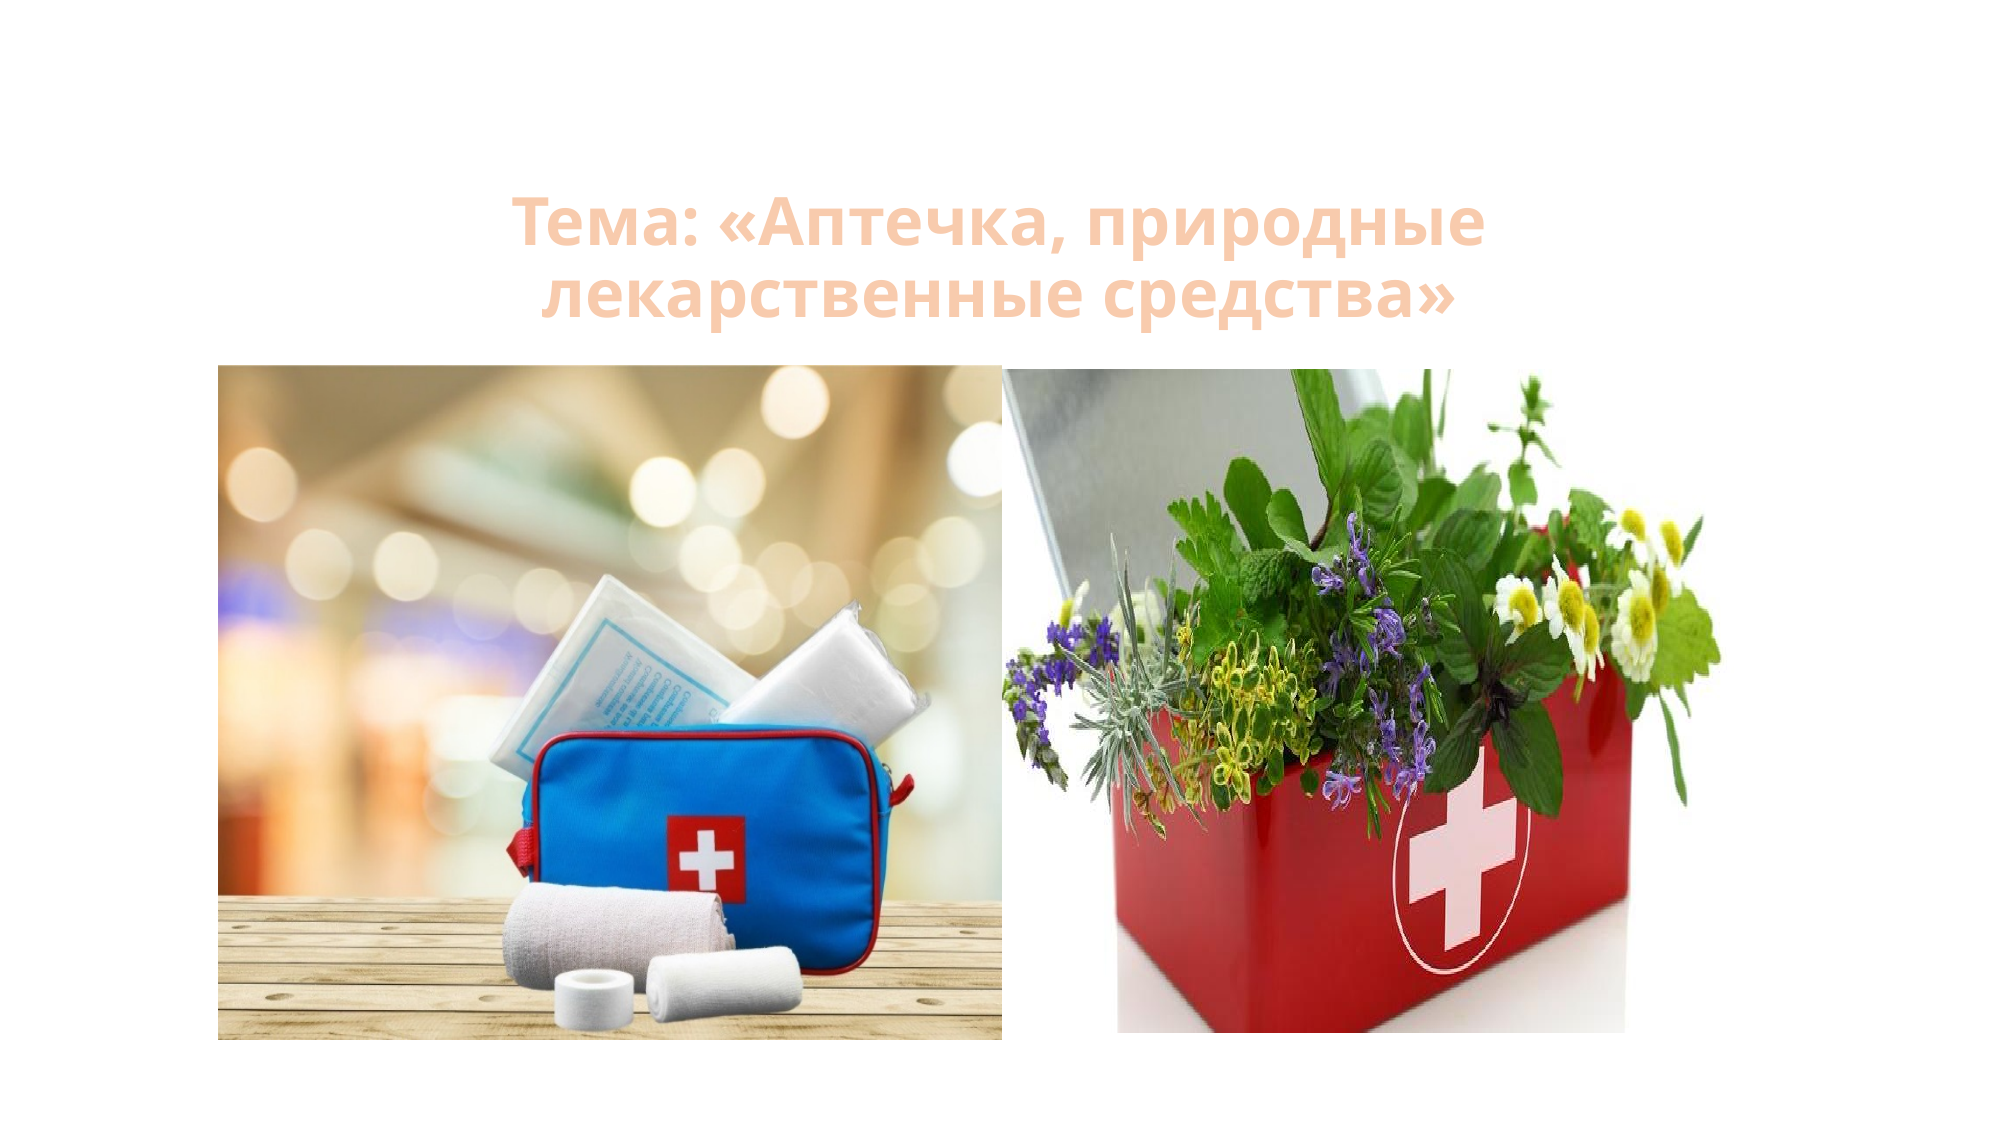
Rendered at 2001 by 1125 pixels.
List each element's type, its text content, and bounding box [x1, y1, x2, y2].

picture [218, 365, 1751, 1040]
title Тема: «Аптечка, природные лекарственные средства» [249, 184, 1750, 339]
